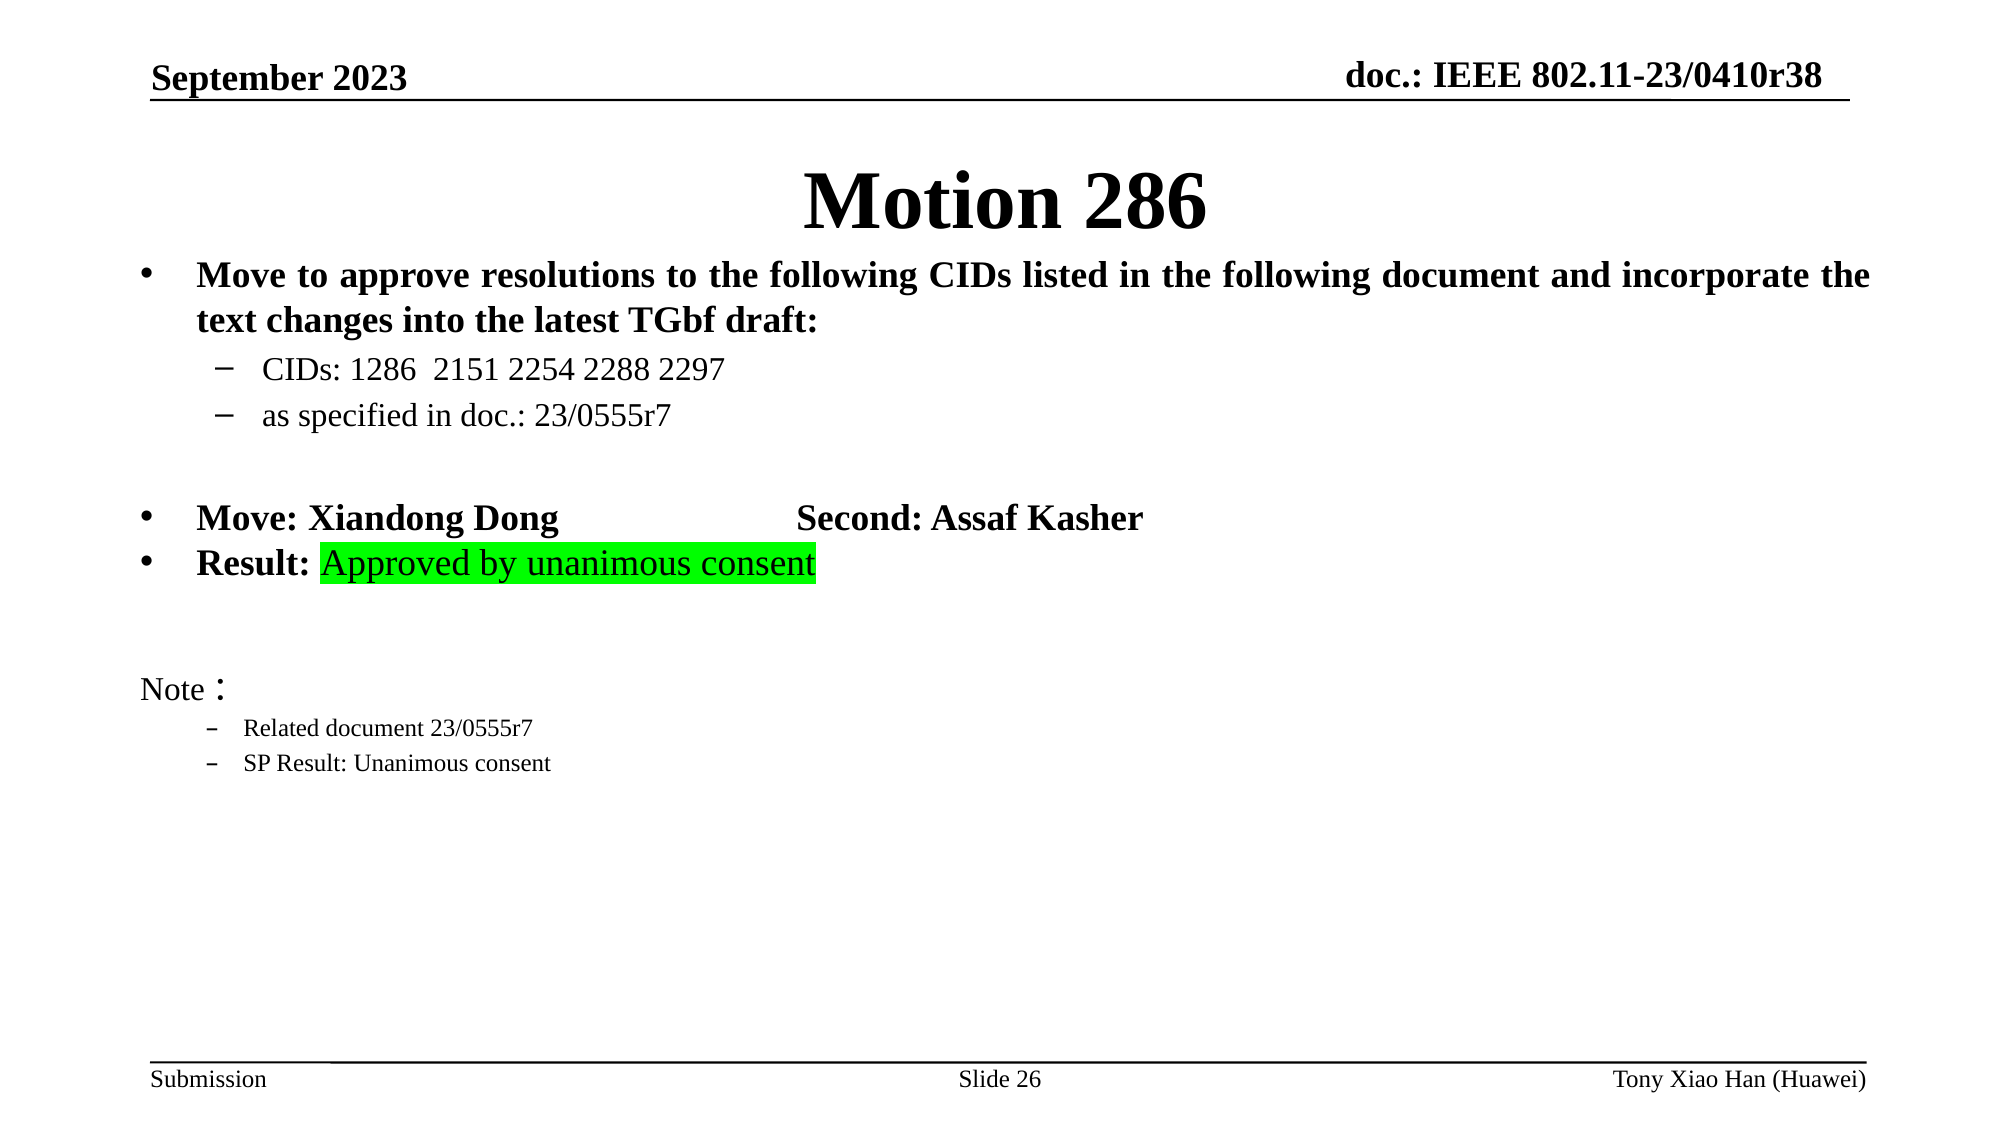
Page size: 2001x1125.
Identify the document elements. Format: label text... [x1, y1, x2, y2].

text_box Move to approve resolutions to the following CIDs listed in the following document and incorporate the text changes into the latest TGbf draft: CIDs: 1286 2151 2254 2288 2297 as specified in doc.: 23/0555r7 Move: Xiandong Dong Second: Assaf Kasher Result: Approved by unanimous consent Note： Related document 23/0555r7 SP Result: Unanimous consent [125, 212, 1888, 900]
text_box Motion 286 [368, 137, 1644, 212]
